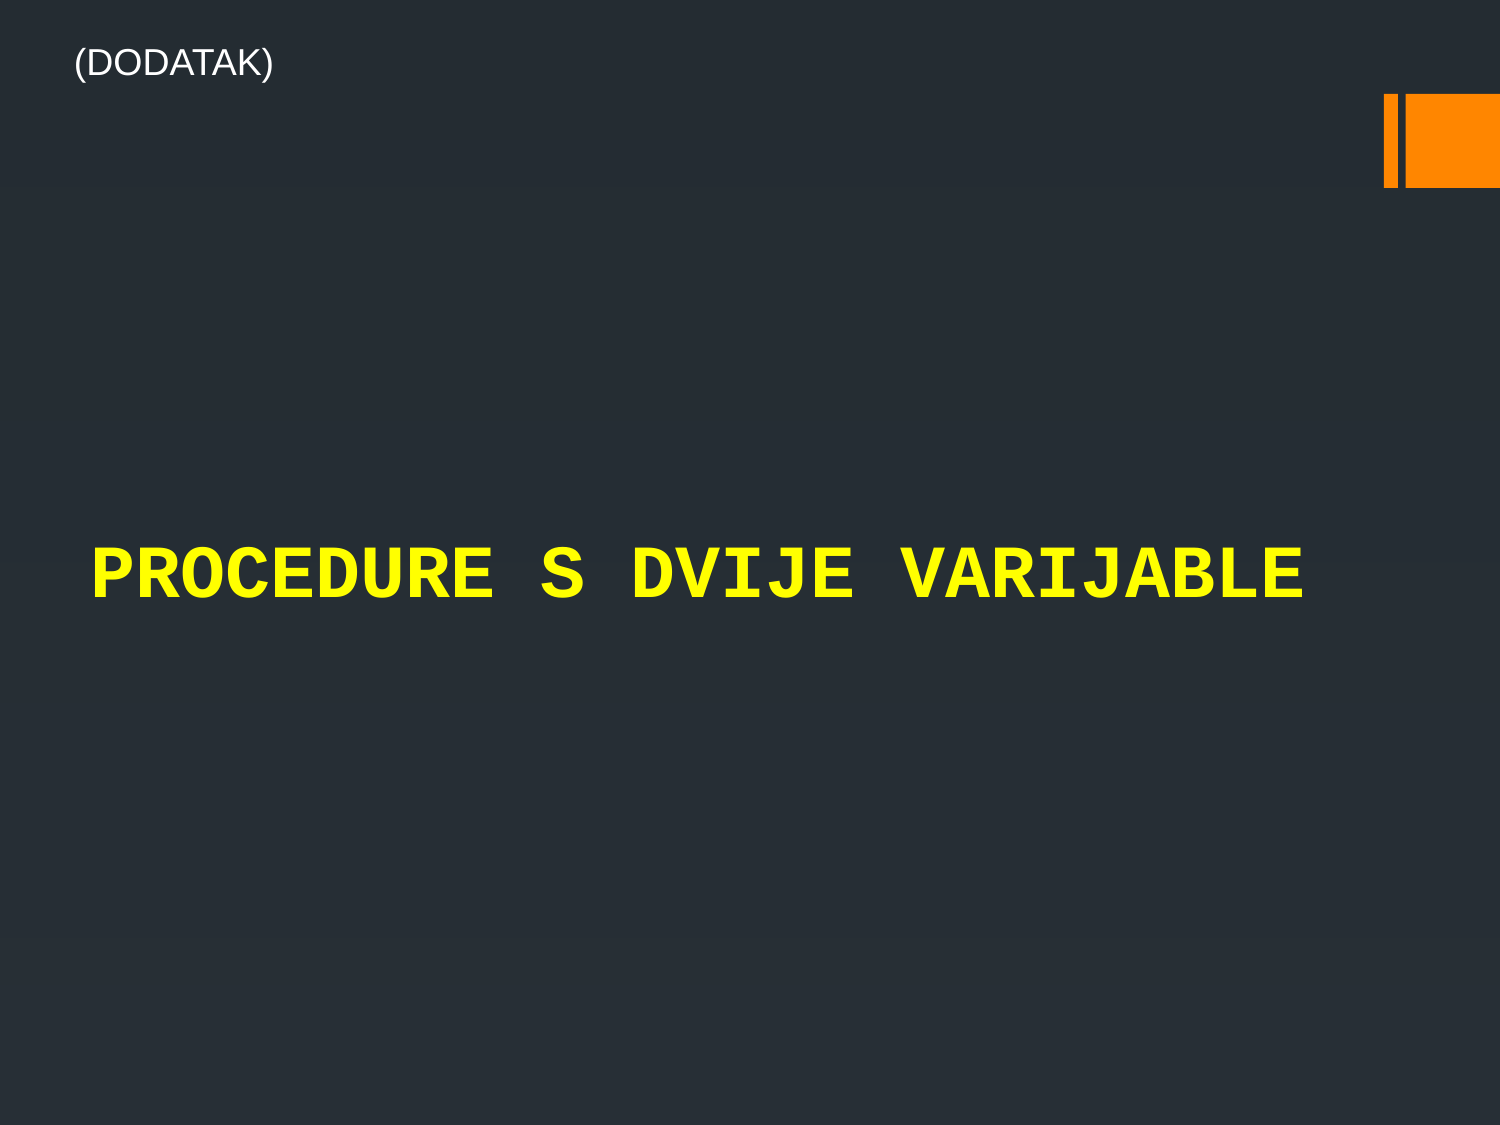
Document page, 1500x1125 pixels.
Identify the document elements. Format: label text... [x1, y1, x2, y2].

title PROCEDURE S DVIJE VARIJABLE [75, 432, 1425, 621]
text_box (DODATAK) [0, 30, 349, 91]
